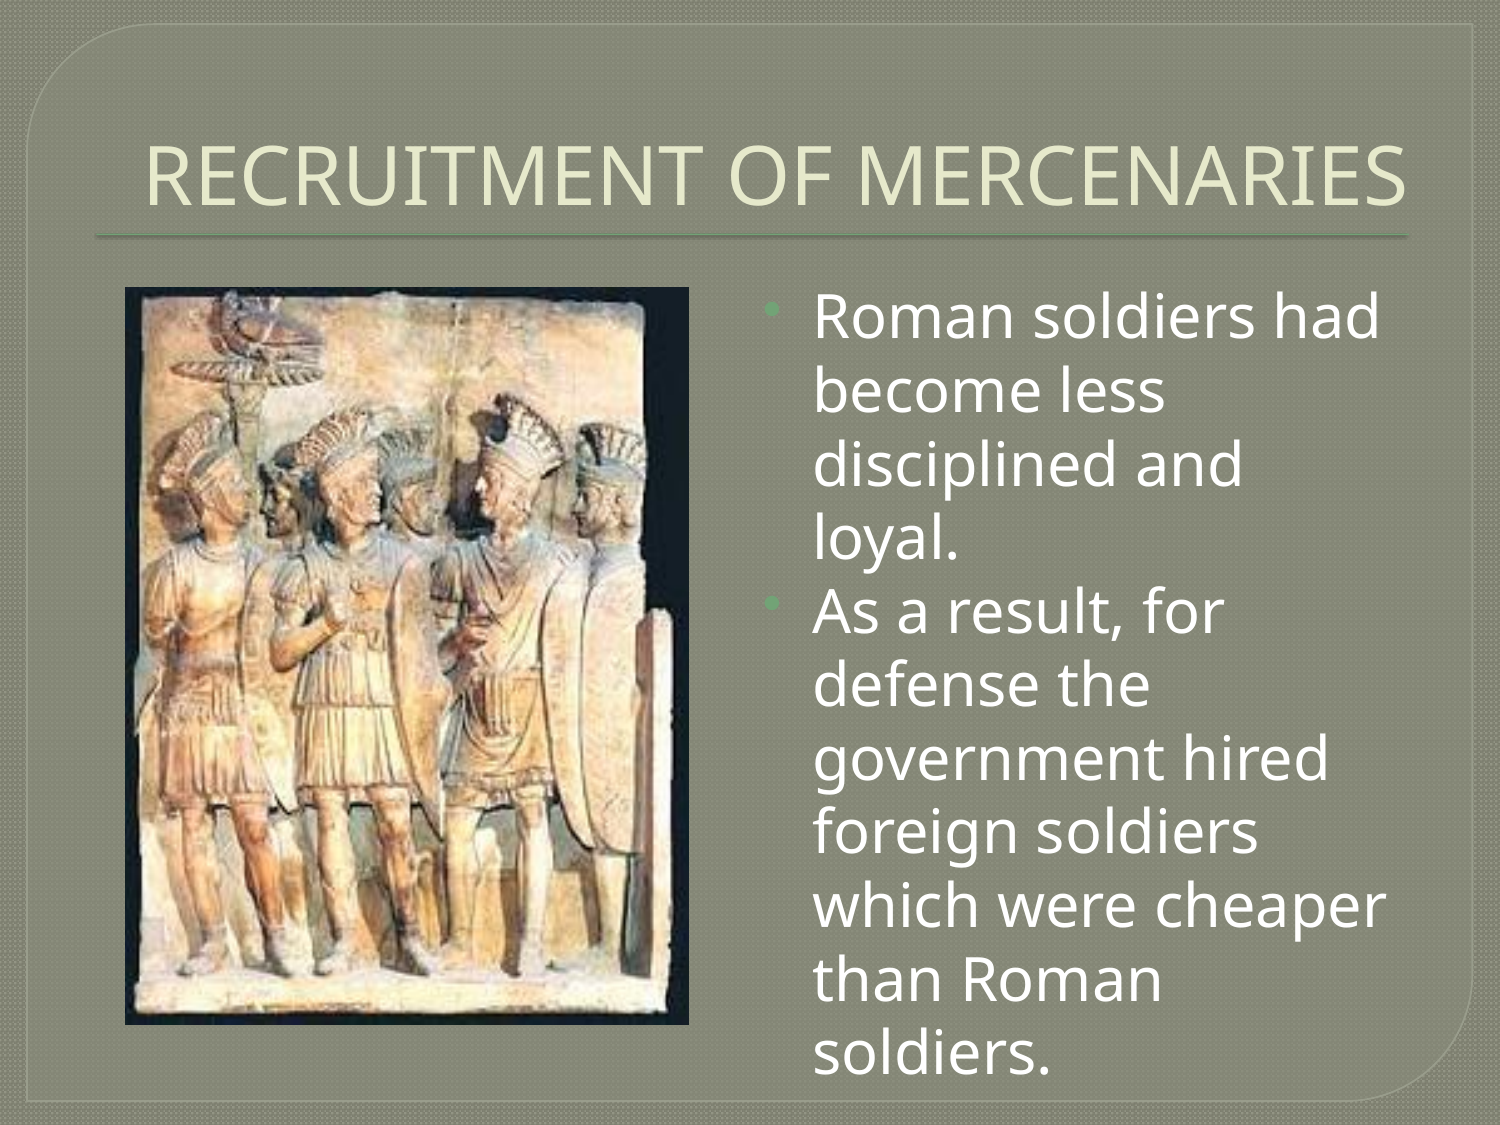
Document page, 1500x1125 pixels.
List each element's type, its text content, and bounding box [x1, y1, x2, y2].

list Roman soldiers had become less disciplined and loyal. As a result, for defense the government hired foreign soldiers which were cheaper than Roman soldiers. [750, 270, 1425, 1100]
picture [124, 287, 690, 1026]
title RECRUITMENT OF MERCENARIES [12, 41, 1425, 230]
